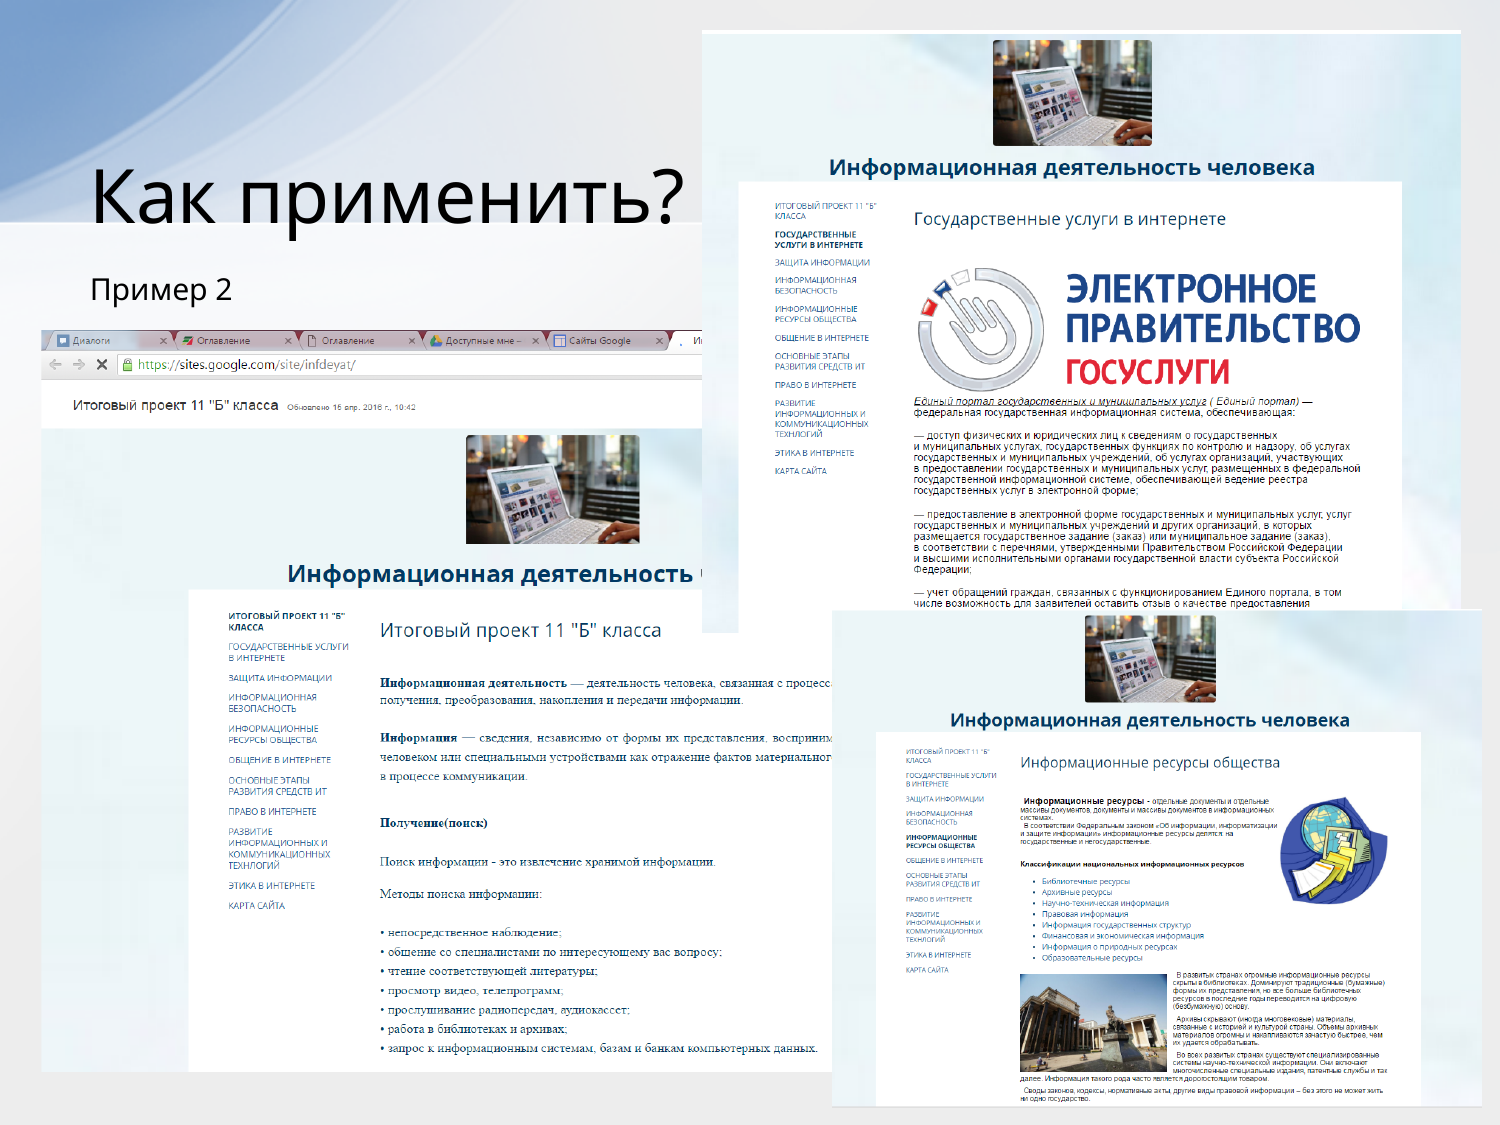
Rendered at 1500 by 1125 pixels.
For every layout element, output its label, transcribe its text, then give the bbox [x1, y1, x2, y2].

list Пример 2 [75, 262, 361, 329]
title Как применить? [75, 58, 695, 247]
picture [0, 0, 1500, 1125]
